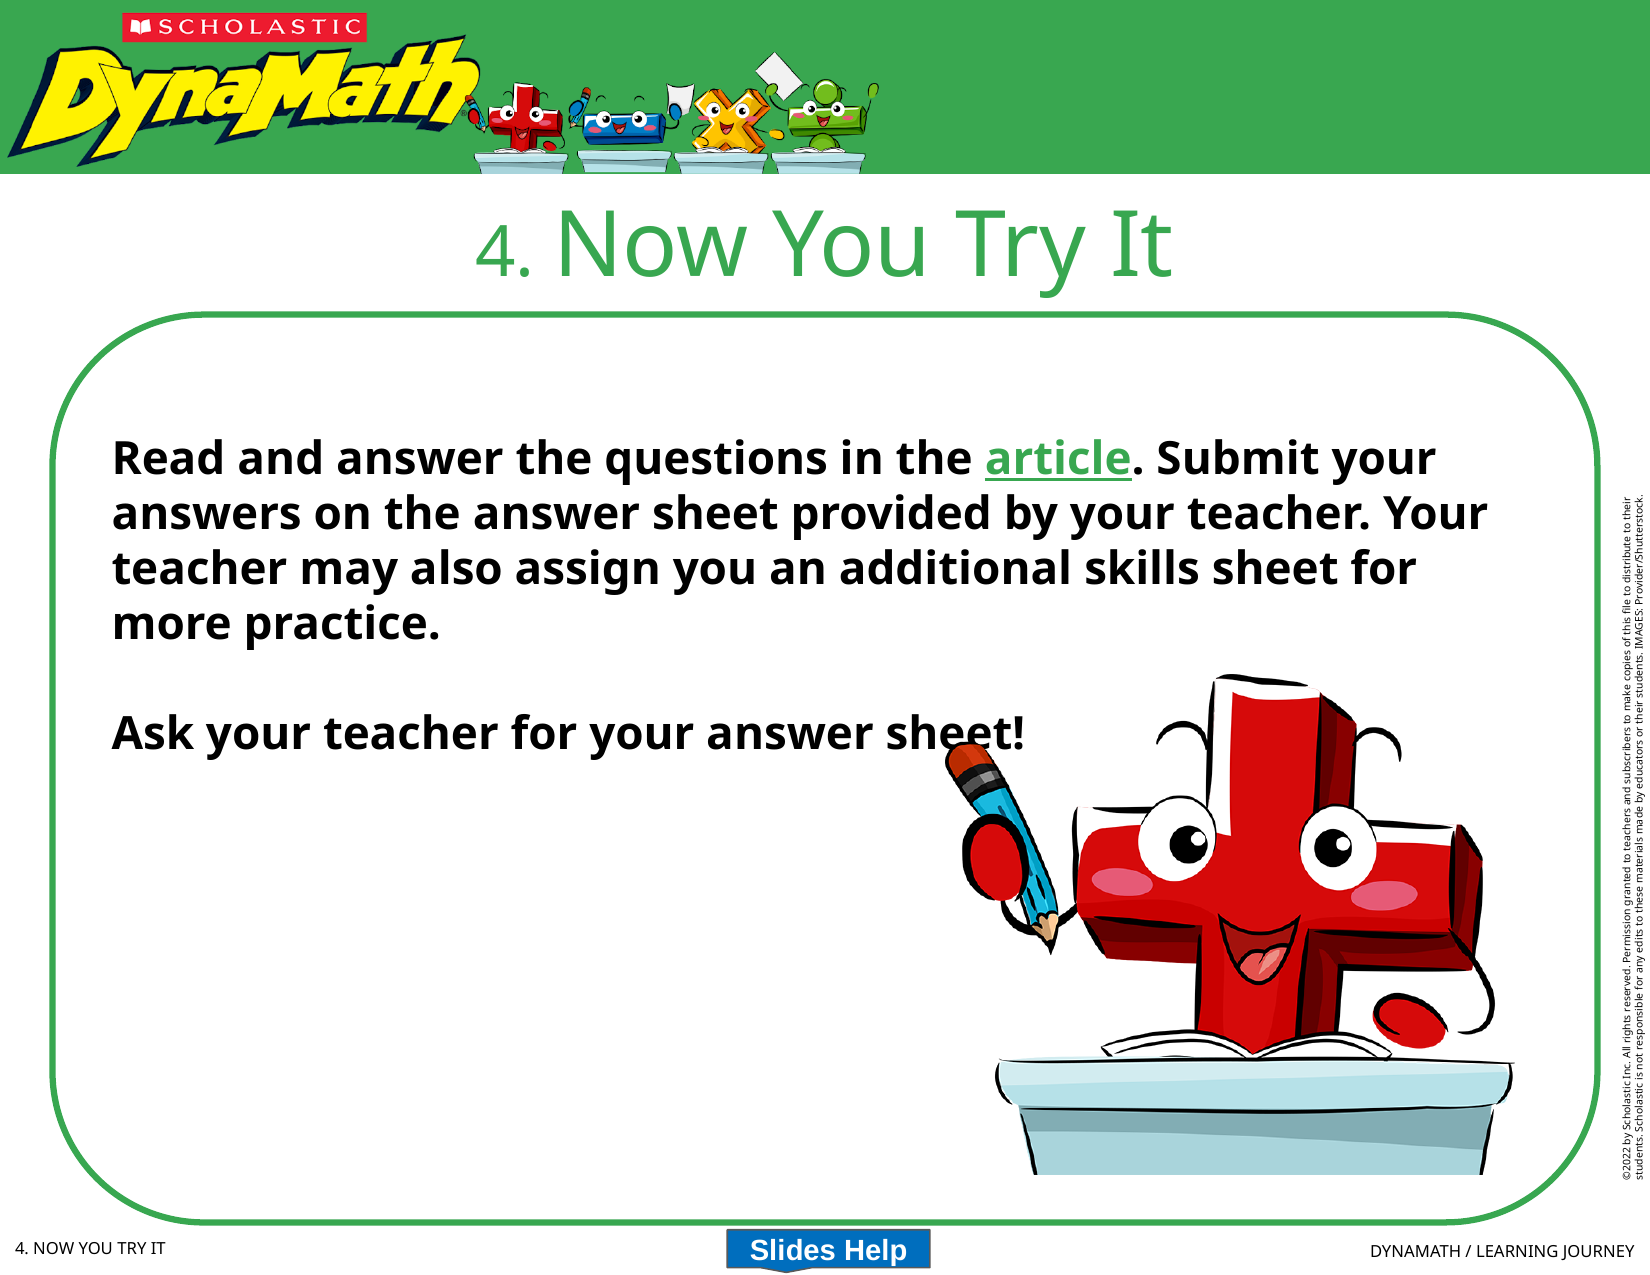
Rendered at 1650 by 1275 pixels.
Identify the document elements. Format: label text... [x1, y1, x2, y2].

picture [945, 674, 1515, 1175]
text_box [721, 1227, 929, 1275]
text_box [883, 425, 1030, 491]
picture [0, 0, 1650, 174]
title 4. NOW YOU TRY IT [0, 1222, 1192, 1275]
